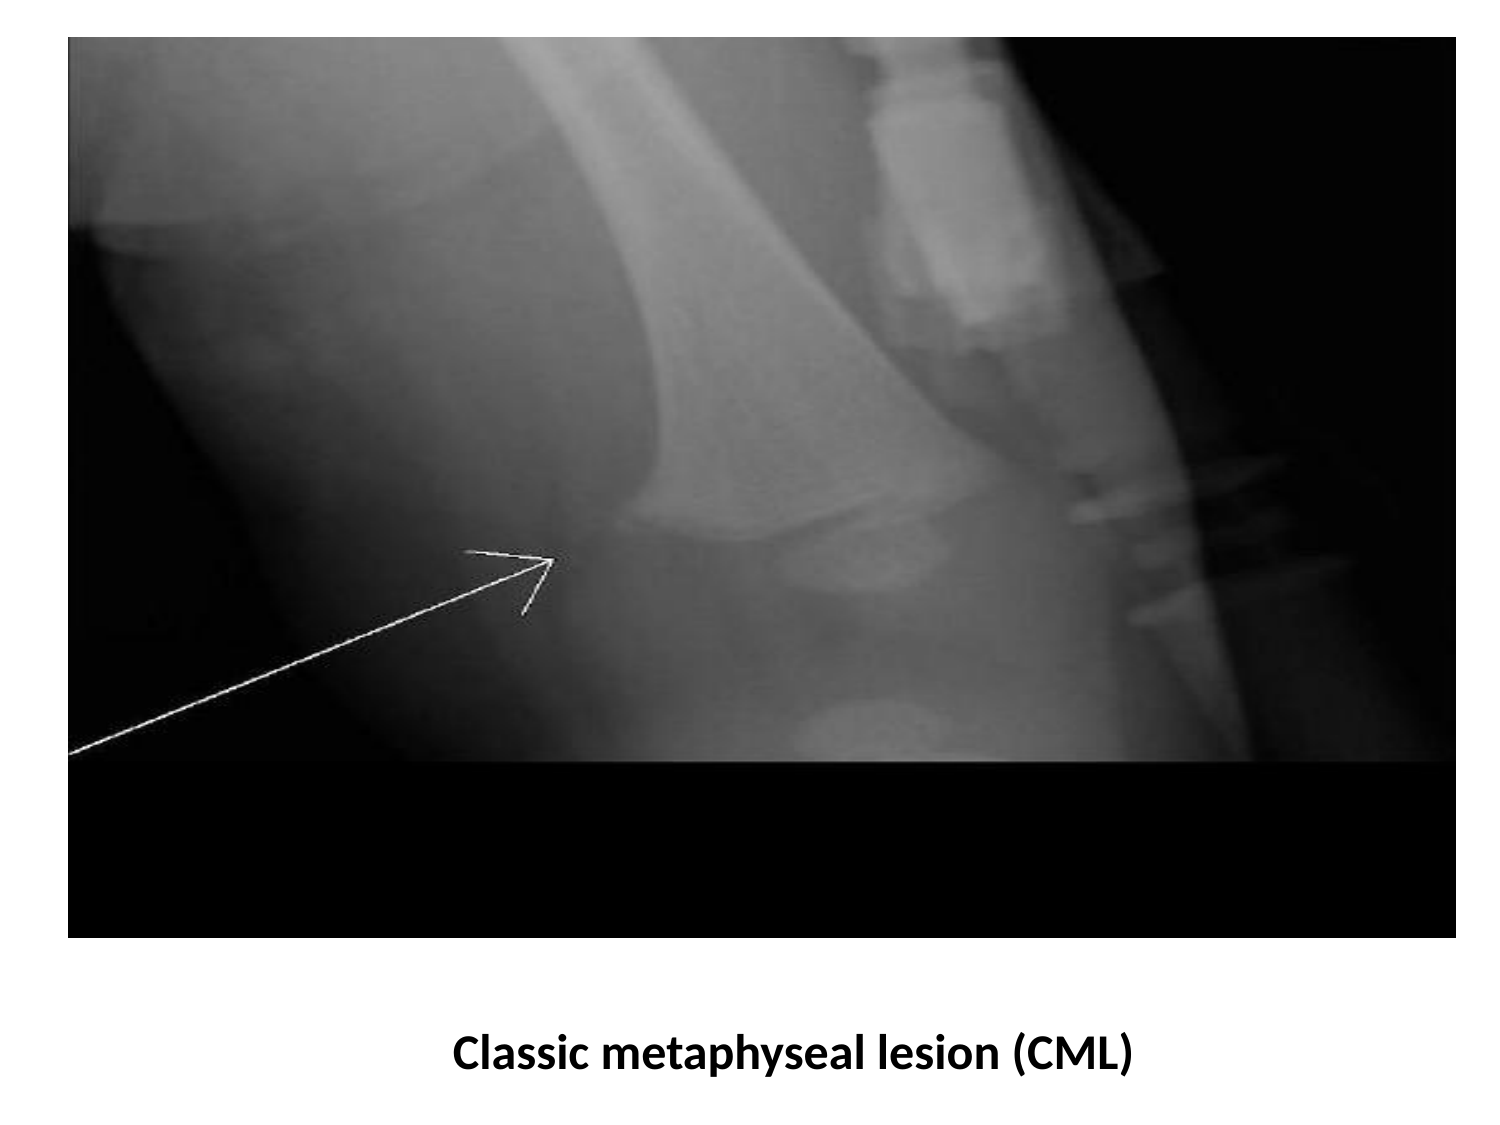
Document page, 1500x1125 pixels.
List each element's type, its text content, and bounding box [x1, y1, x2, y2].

picture [68, 37, 1456, 938]
text_box Classic metaphyseal lesion (CML) [299, 1012, 1288, 1088]
